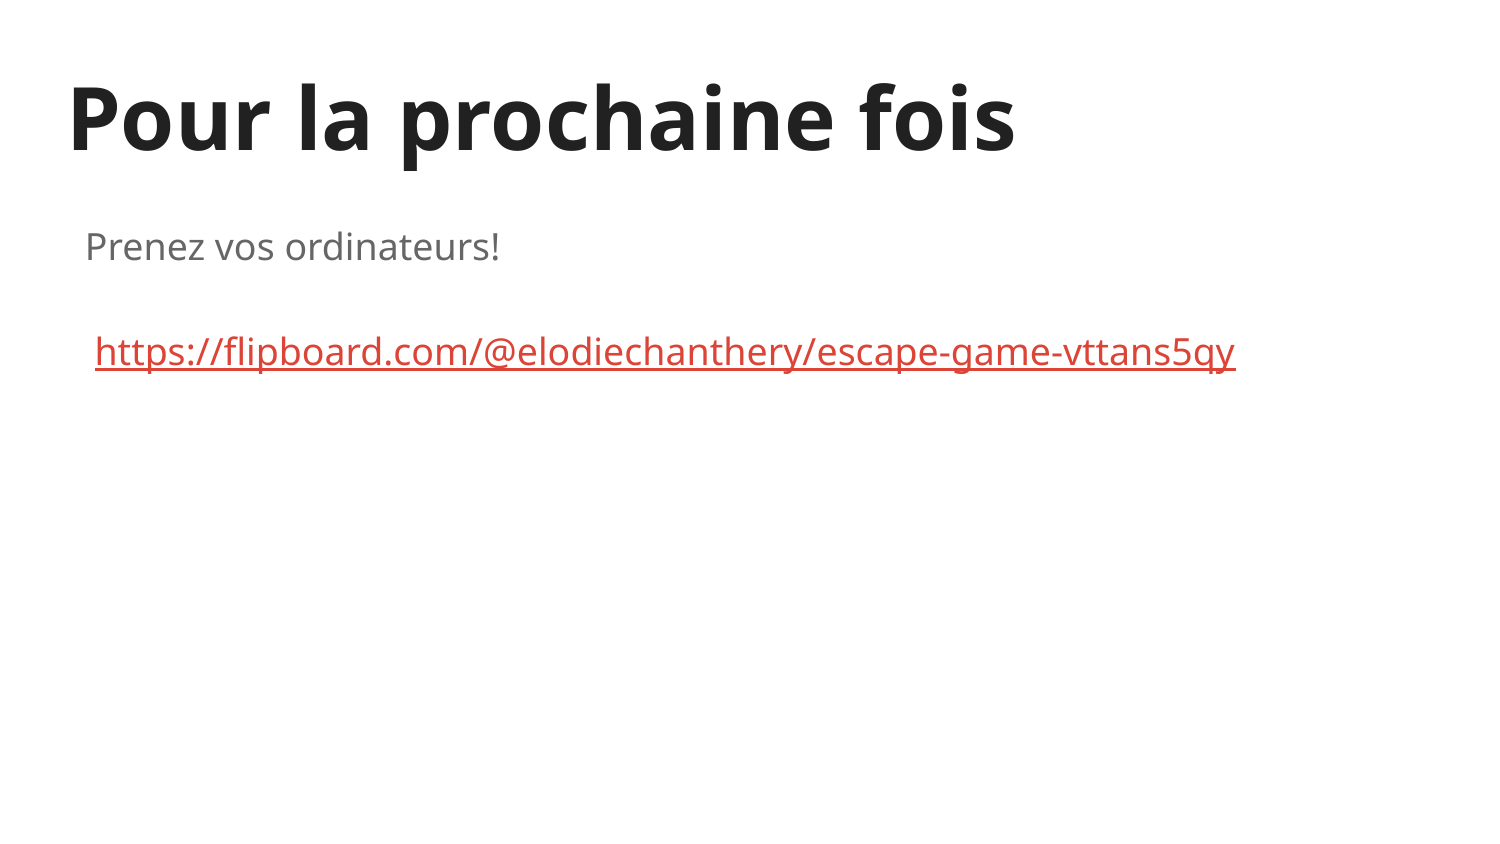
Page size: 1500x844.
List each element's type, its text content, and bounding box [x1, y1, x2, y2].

title Pour la prochaine fois [51, 48, 1449, 180]
list Prenez vos ordinateurs! https://flipboard.com/@elodiechanthery/escape-game-vttans5qy [51, 201, 1449, 750]
